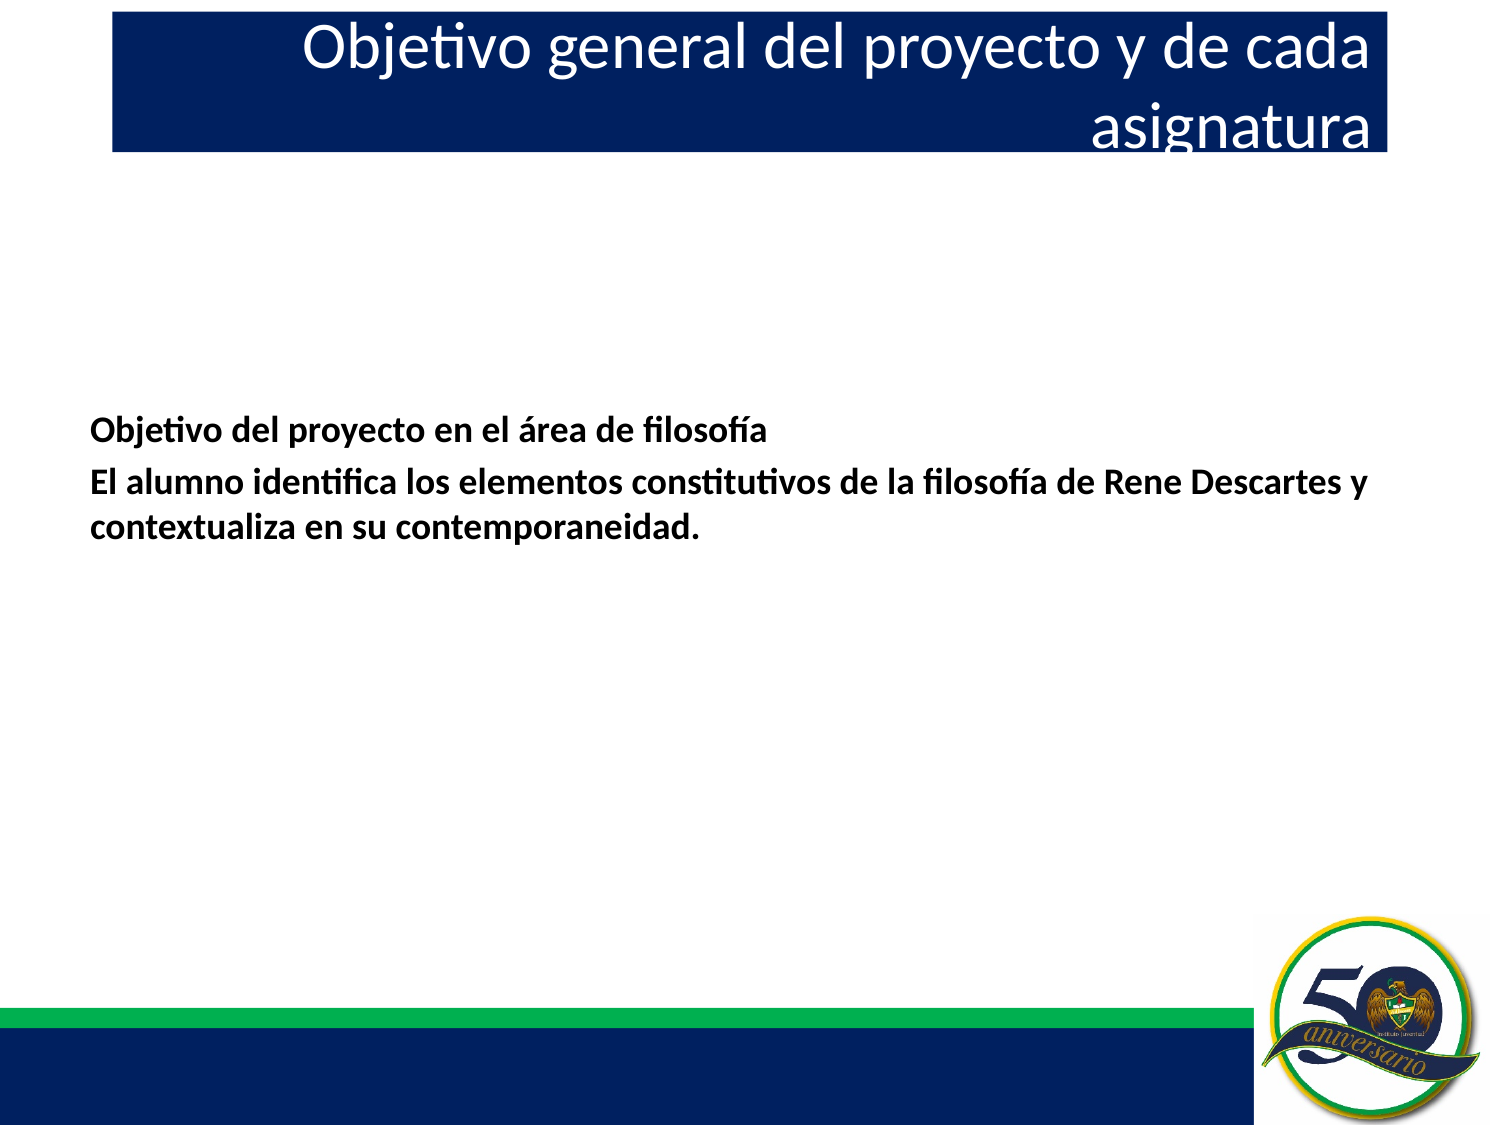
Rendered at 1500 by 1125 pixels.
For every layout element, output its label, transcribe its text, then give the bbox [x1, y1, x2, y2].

text_box Objetivo general del proyecto y de cada asignatura [112, 11, 1388, 153]
picture [1253, 913, 1490, 1125]
list Objetivo del proyecto en el área de filosofía El alumno identifica los elementos constitutivos de la filosofía de Rene Descartes y contextualiza en su contemporaneidad. [75, 397, 1425, 823]
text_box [0, 1007, 1248, 1125]
